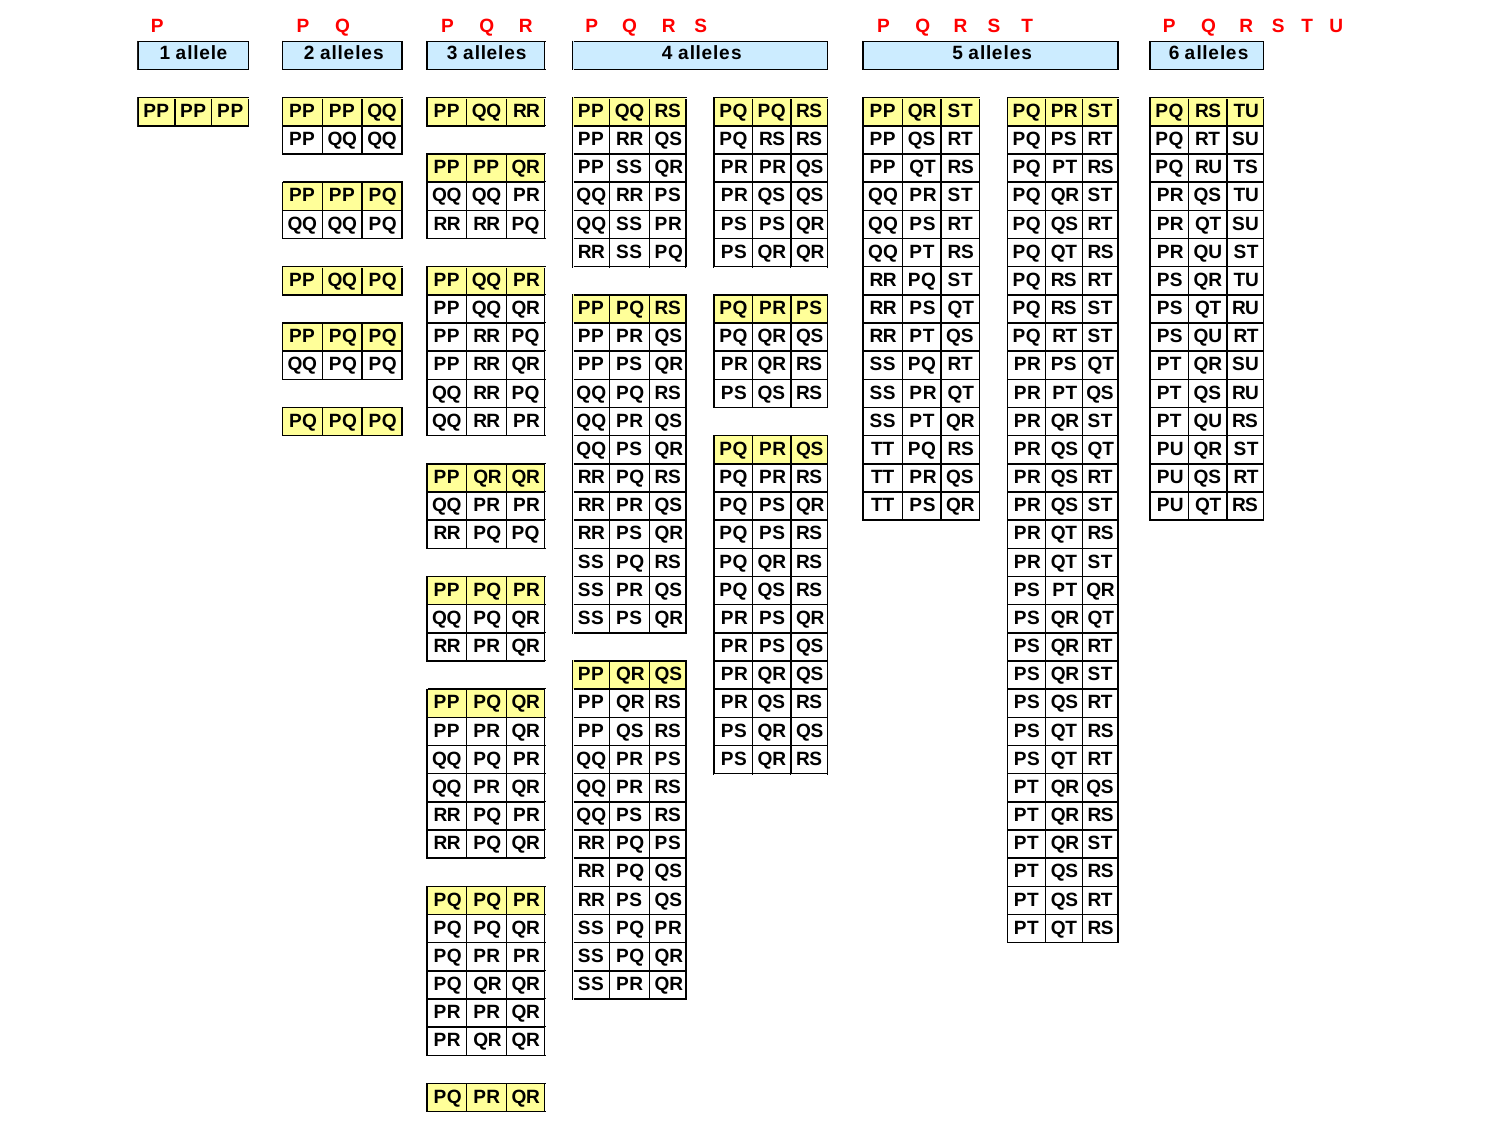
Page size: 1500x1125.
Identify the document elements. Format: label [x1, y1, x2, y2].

picture [137, 12, 1351, 1113]
